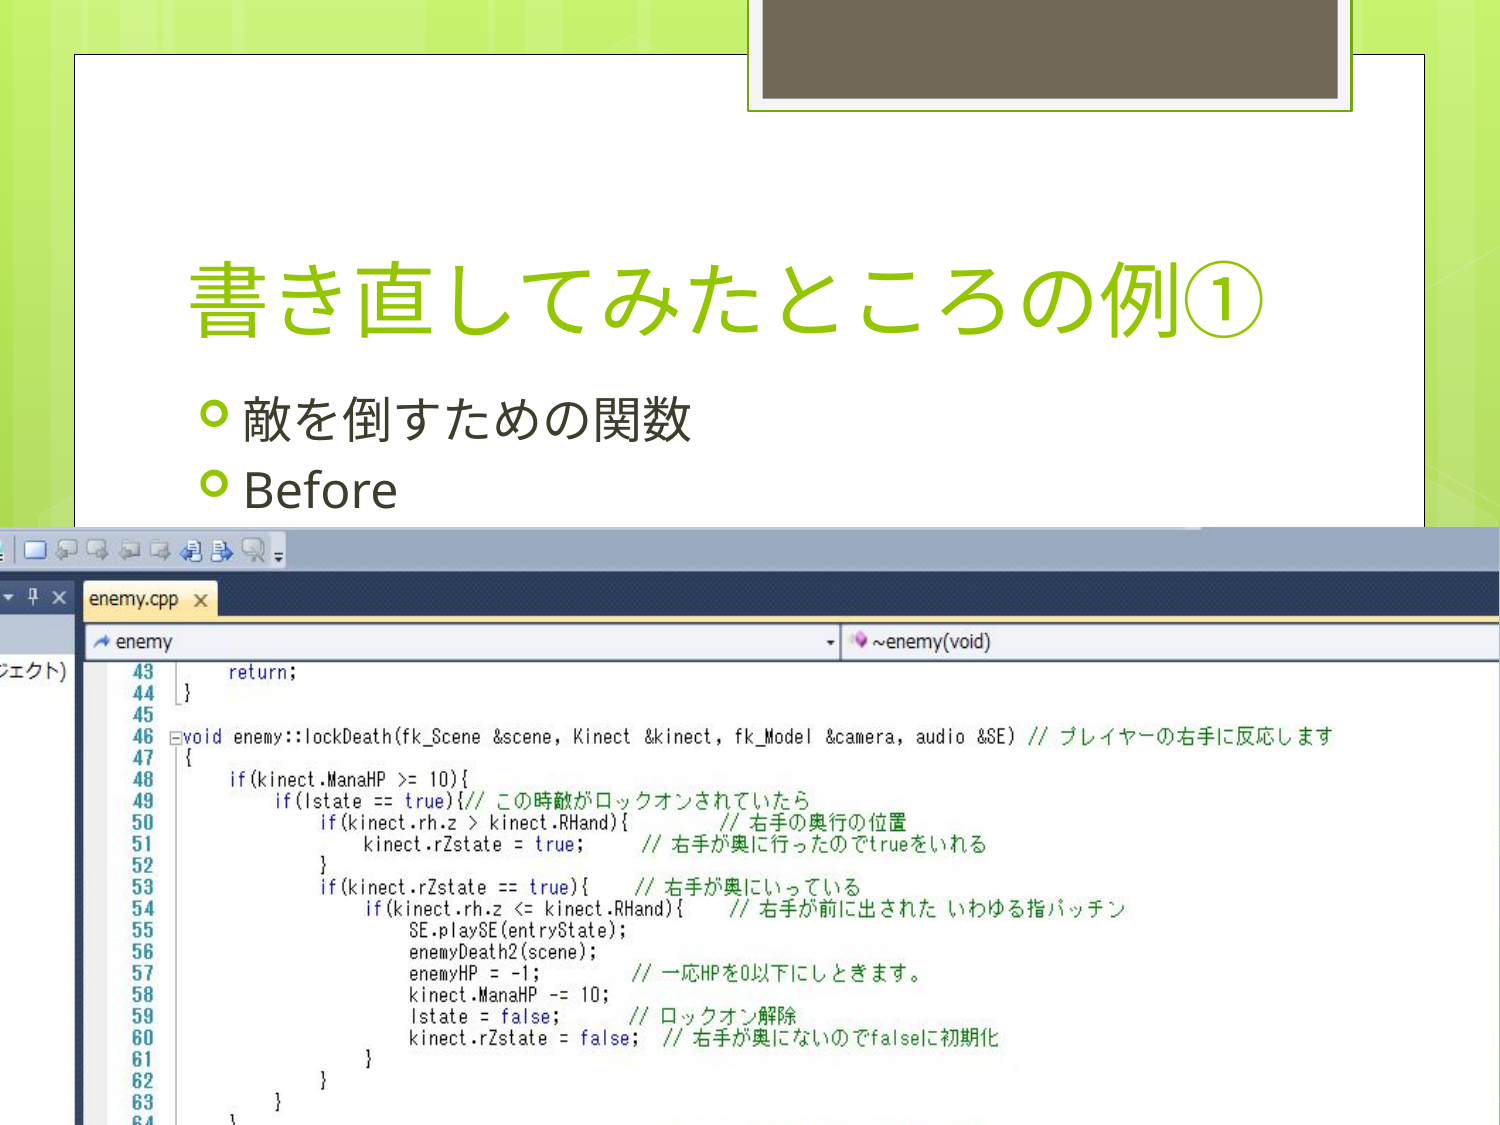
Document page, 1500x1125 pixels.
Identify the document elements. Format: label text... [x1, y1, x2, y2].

title 書き直してみたところの例① [171, 168, 1324, 357]
picture [0, 526, 1499, 1125]
list 敵を倒すための関数 Before [171, 381, 1283, 525]
